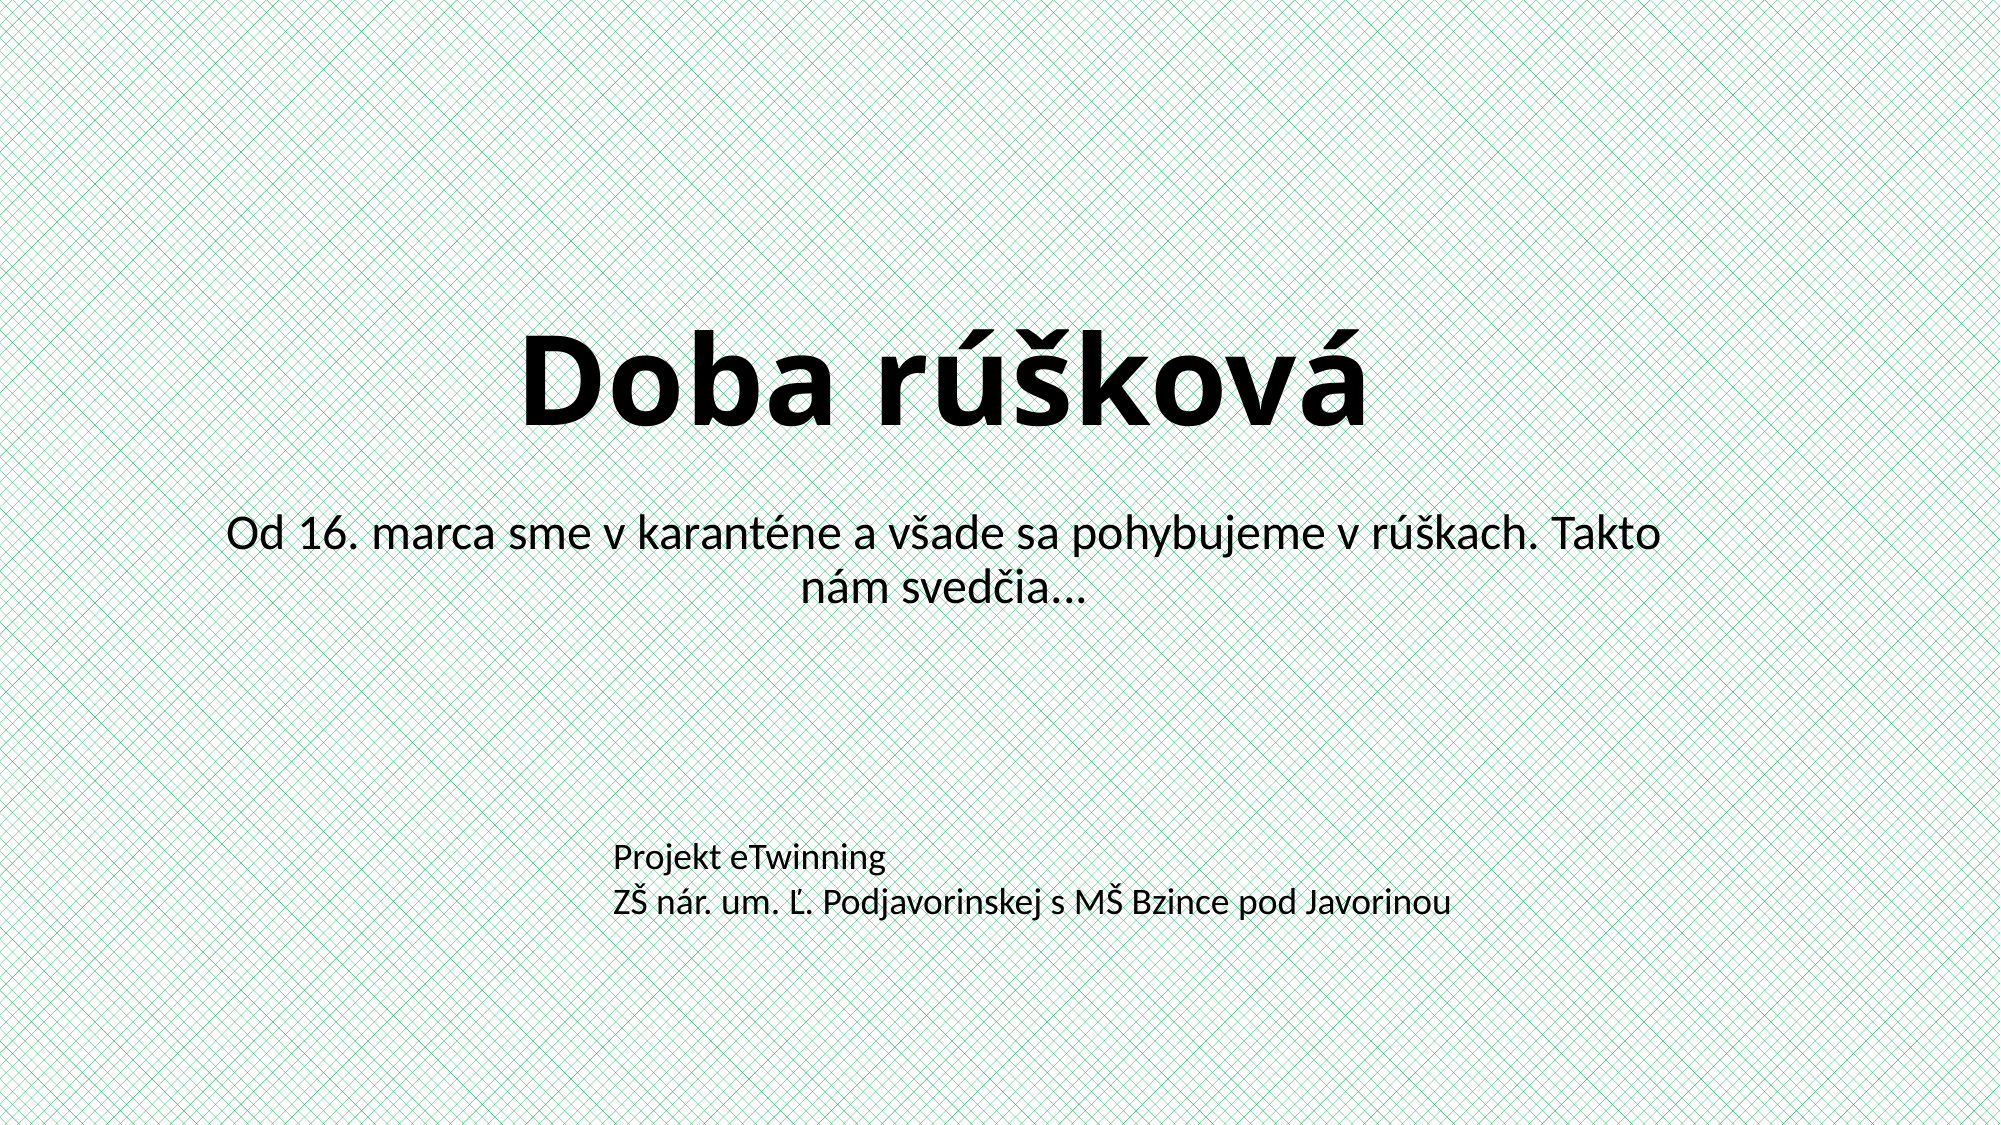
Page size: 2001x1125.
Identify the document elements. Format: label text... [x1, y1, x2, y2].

subtitle Od 16. marca sme v karanténe a všade sa pohybujeme v rúškach. Takto nám svedčia... [194, 498, 1695, 771]
title Doba rúšková [194, 68, 1695, 460]
text_box Projekt eTwinning ZŠ nár. um. Ľ. Podjavorinskej s MŠ Bzince pod Javorinou [598, 824, 1468, 930]
